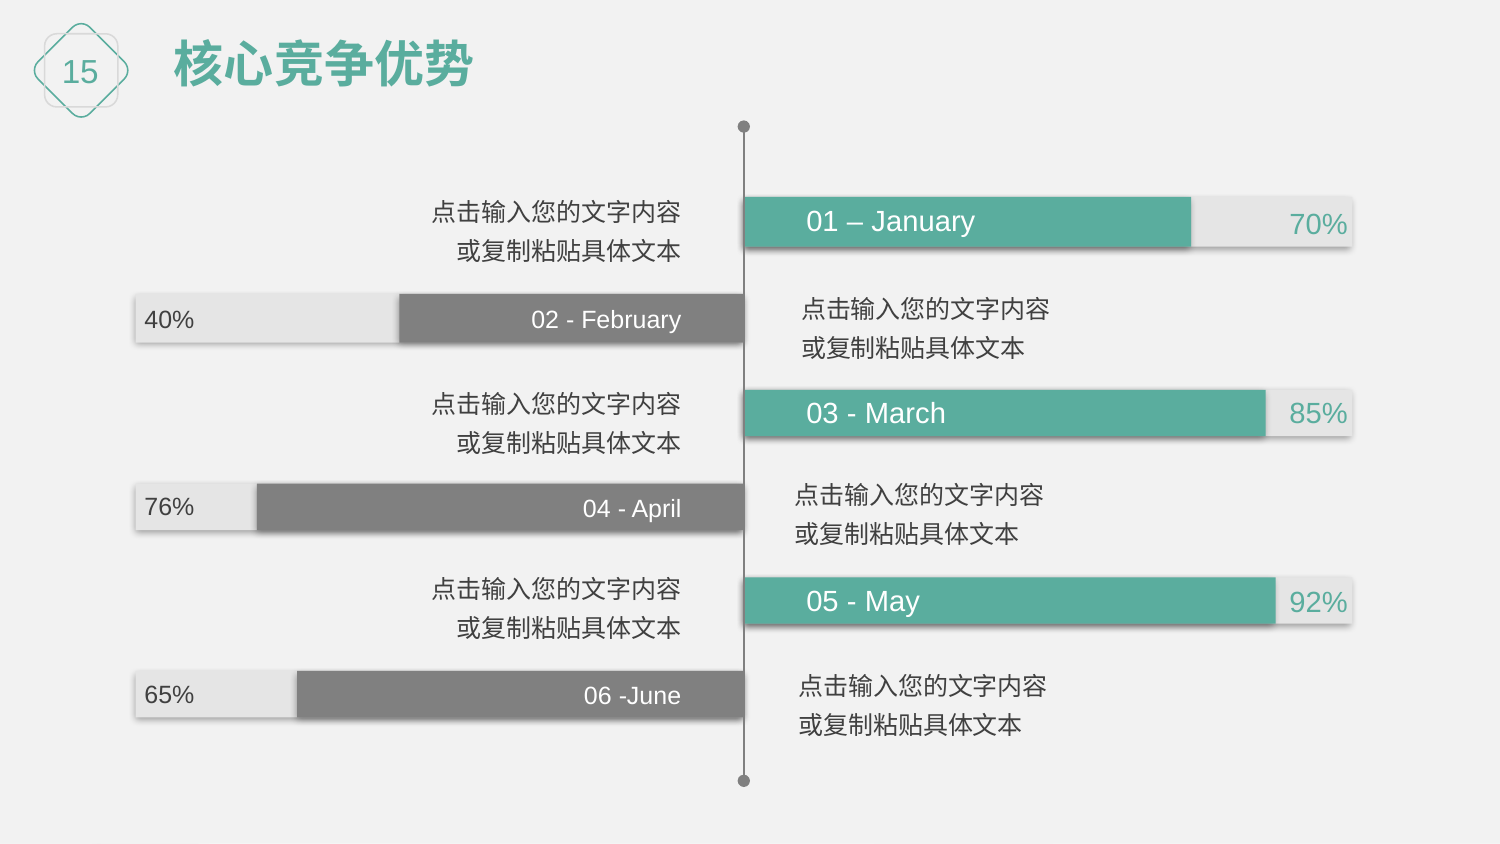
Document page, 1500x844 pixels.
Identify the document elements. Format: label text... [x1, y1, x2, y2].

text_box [123, 126, 1365, 782]
text_box 核心竞争优势 [159, 24, 489, 100]
